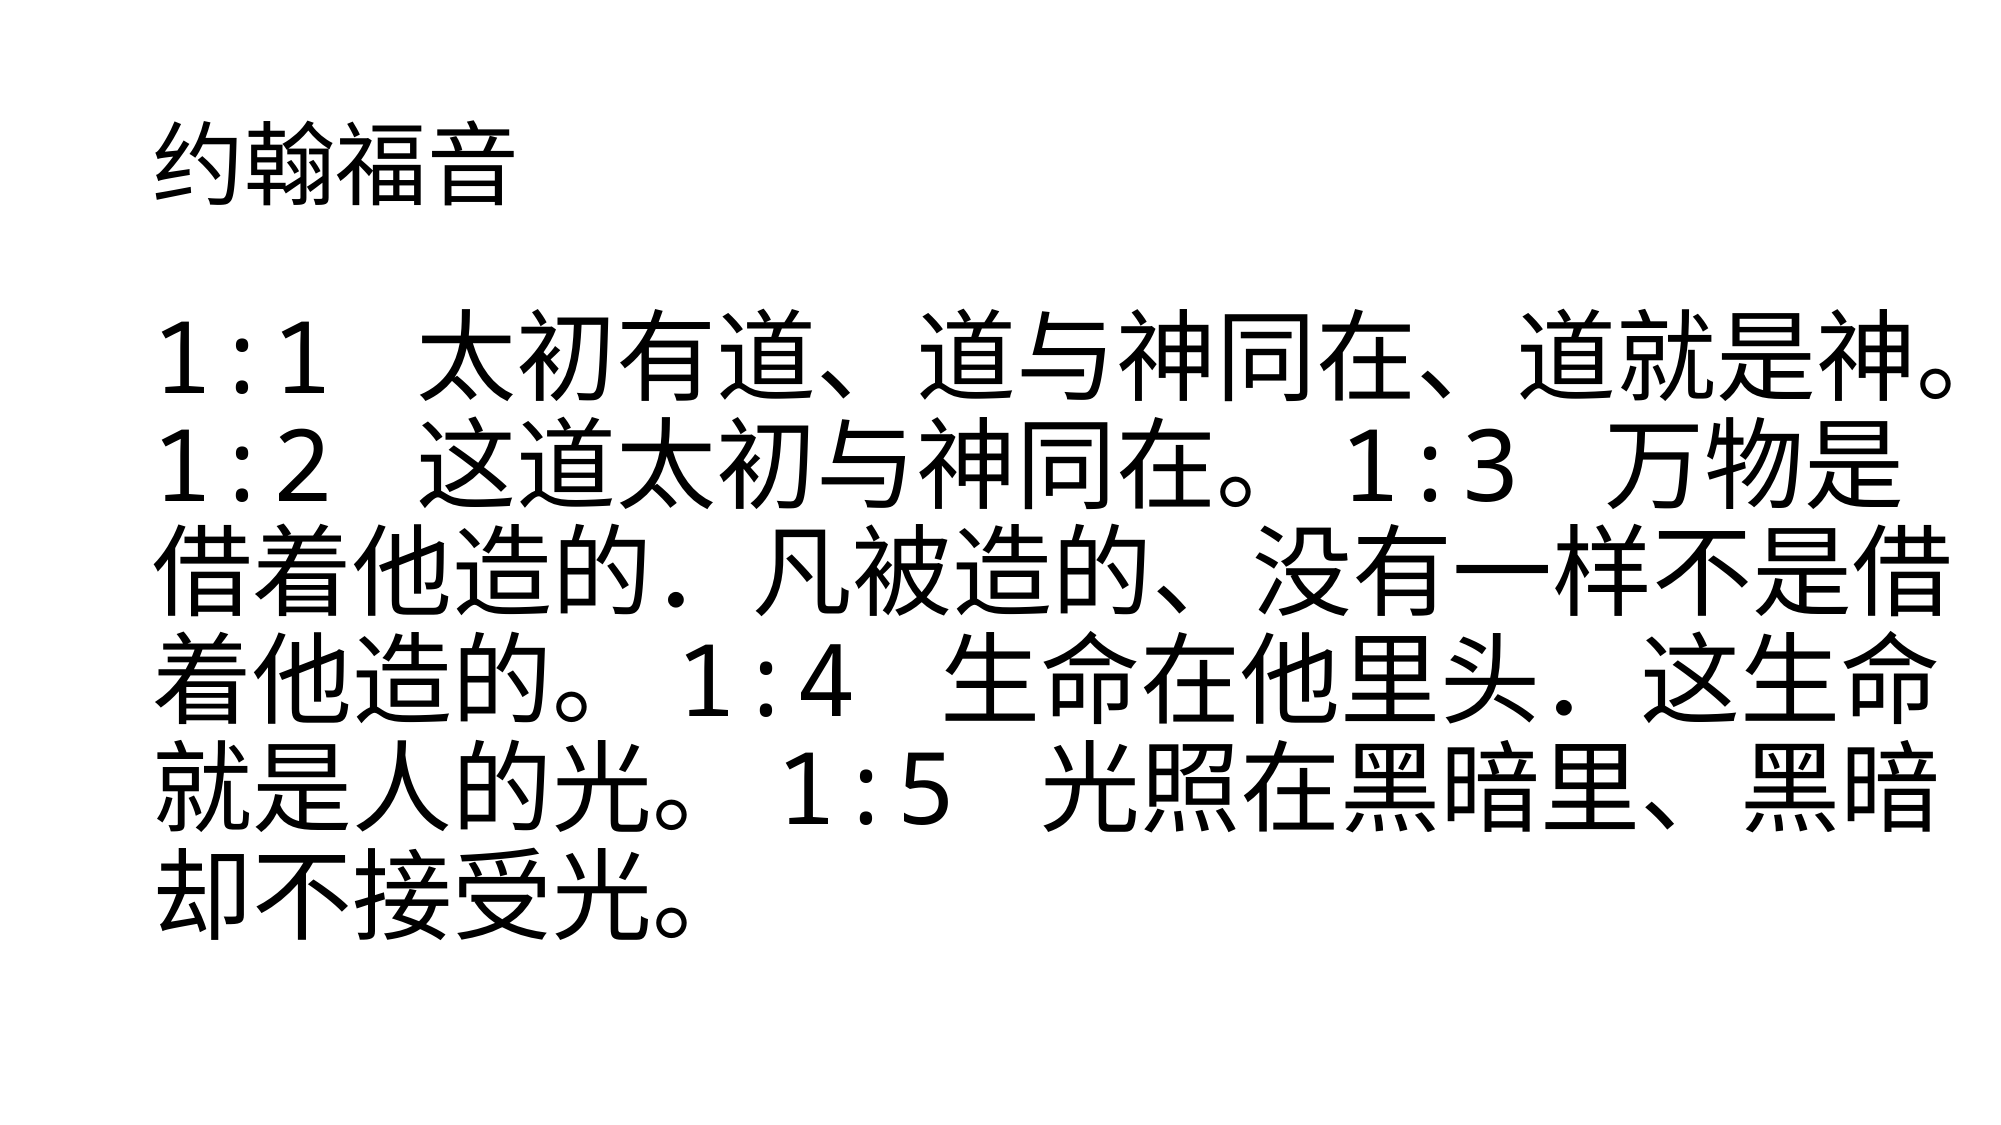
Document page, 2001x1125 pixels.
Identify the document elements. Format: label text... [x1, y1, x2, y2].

list 1:1 太初有道、道与神同在、道就是神。1:2 这道太初与神同在。1:3 万物是借着他造的．凡被造的、没有一样不是借着他造的。1:4 生命在他里头．这生命就是人的光。1:5 光照在黑暗里、黑暗却不接受光。 [137, 299, 2000, 1014]
title 约翰福音 [137, 59, 1863, 278]
